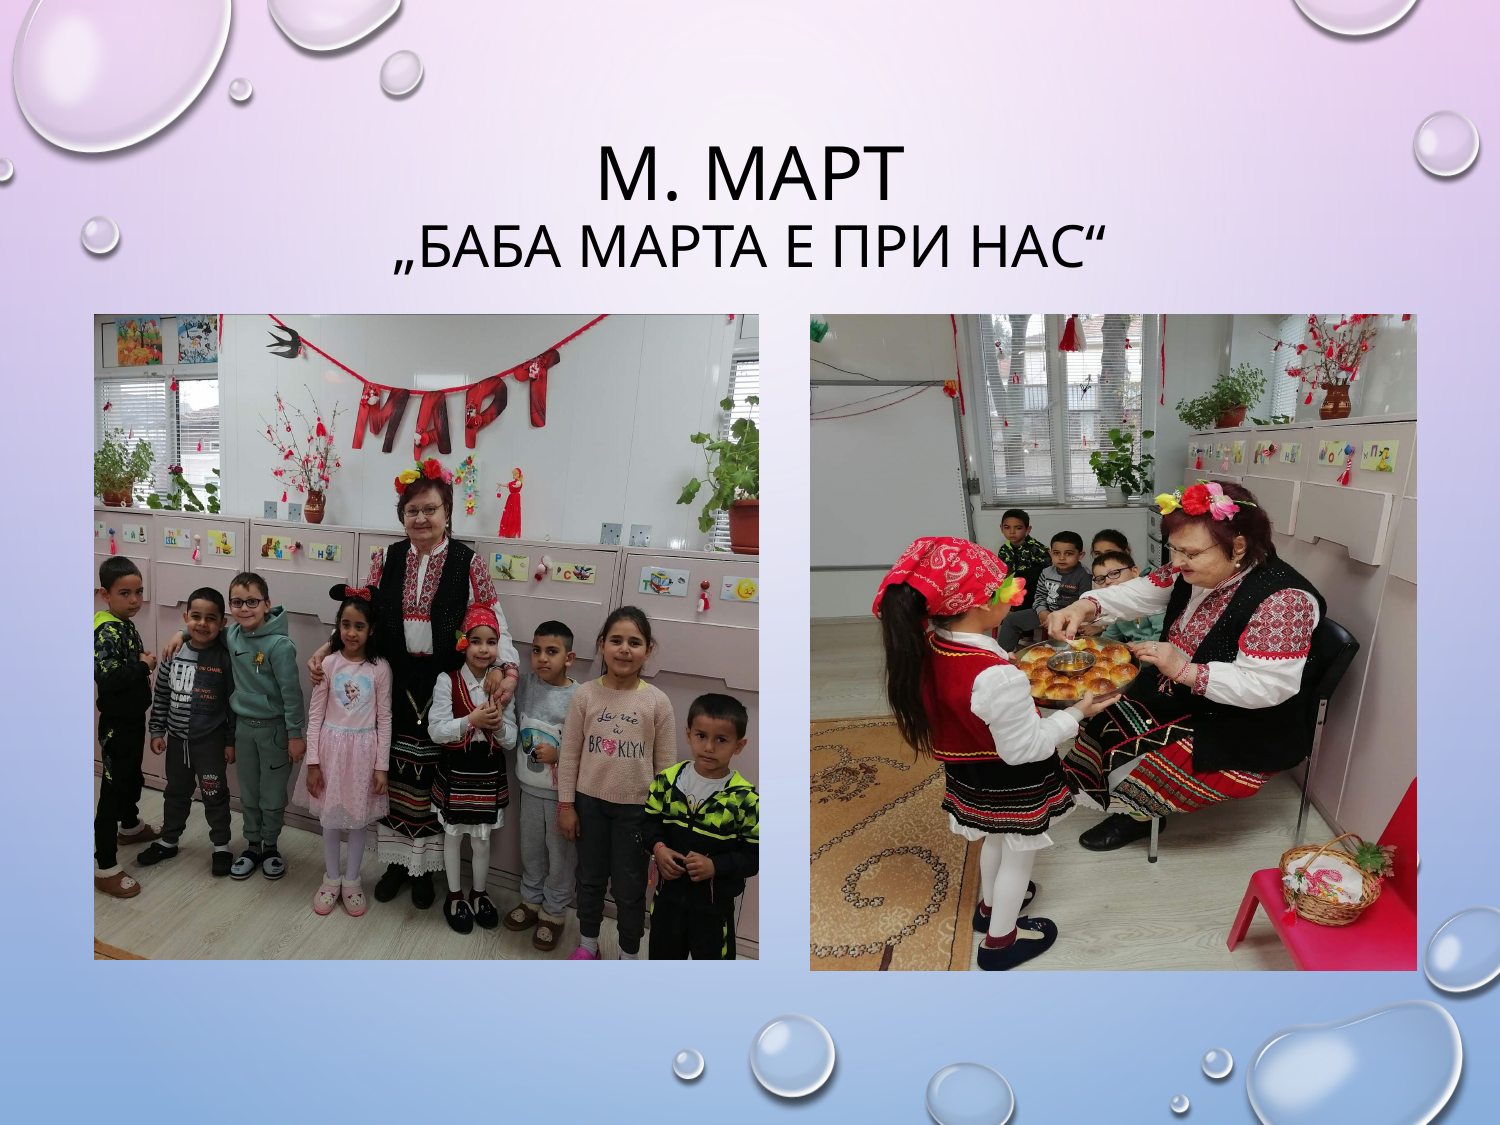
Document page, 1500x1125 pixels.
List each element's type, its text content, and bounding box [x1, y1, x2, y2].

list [94, 314, 759, 960]
title М. март „Баба марта е при нас“ [112, 101, 1388, 315]
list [810, 314, 1417, 971]
picture [0, 0, 1500, 1125]
